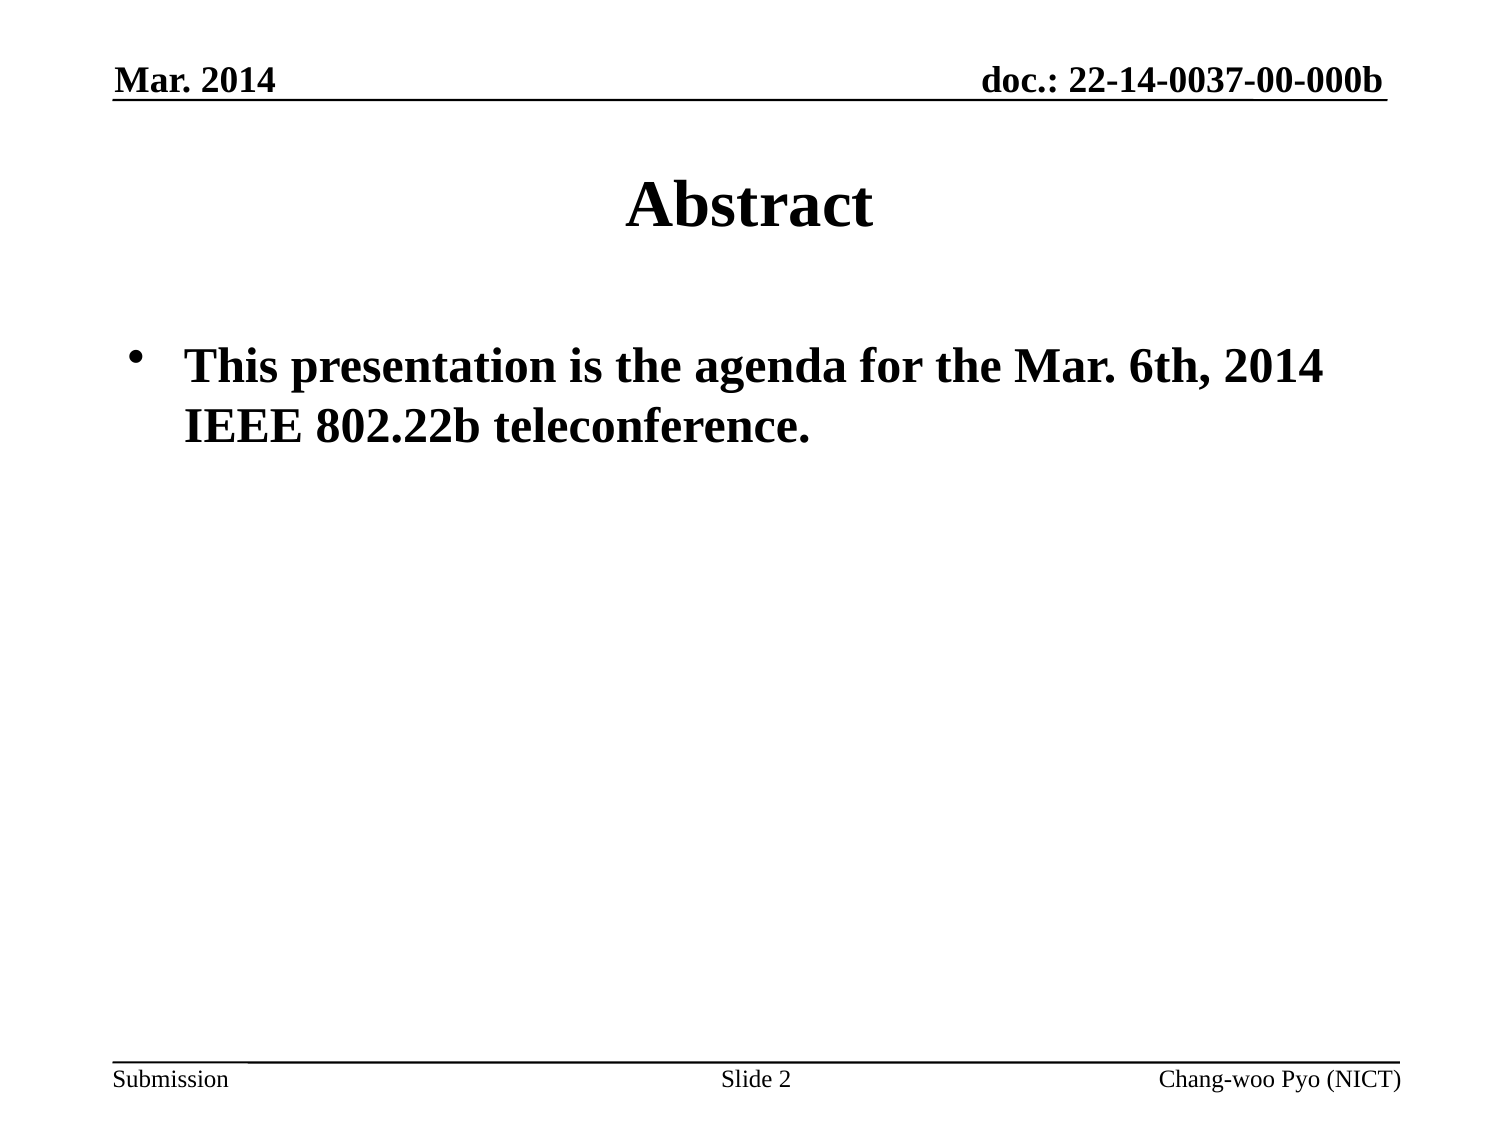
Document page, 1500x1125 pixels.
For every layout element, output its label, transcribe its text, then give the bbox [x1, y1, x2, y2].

list This presentation is the agenda for the Mar. 6th, 2014 IEEE 802.22b teleconference. [112, 324, 1388, 1000]
title Abstract [112, 112, 1388, 288]
footer Chang-woo Pyo (NICT) [1155, 1061, 1402, 1093]
slide_number Slide 2 [712, 1061, 800, 1093]
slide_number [114, 54, 278, 101]
